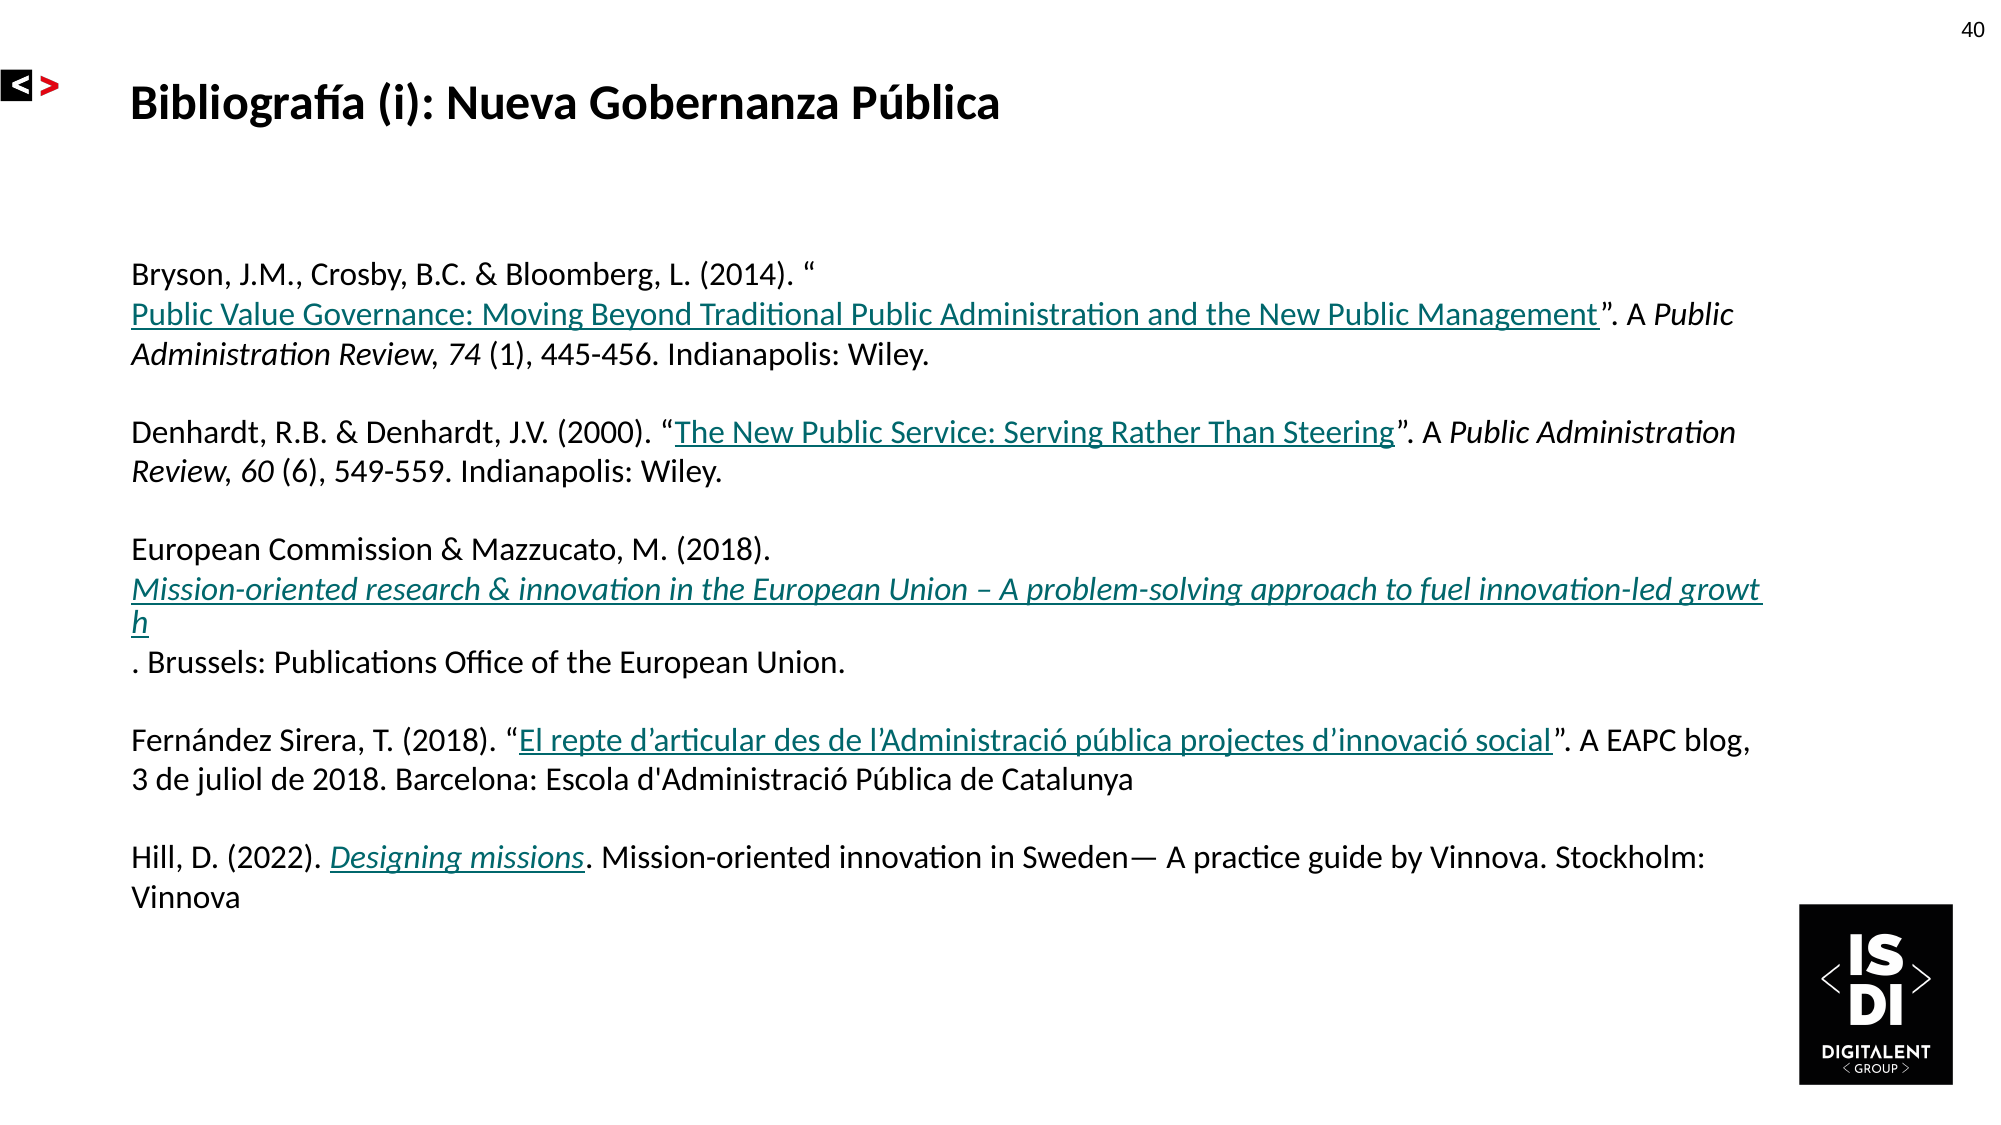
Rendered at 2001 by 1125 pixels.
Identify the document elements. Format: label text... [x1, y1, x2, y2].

picture [7, 73, 33, 100]
picture [1797, 902, 1955, 1087]
title Bibliografía (i): Nueva Gobernanza Pública [115, 37, 1888, 137]
picture [37, 74, 59, 99]
subtitle Bryson, J.M., Crosby, B.C. & Bloomberg, L. (2014). “Public Value Governance: Moving Beyond Traditional Public Administration and the New Public Management”. A Public Administration Review, 74 (1), 445-456. Indianapolis: Wiley. Denhardt, R.B. & Denhardt, J.V. (2000). “The New Public Service: Serving Rather Than Steering”. A Public Administration Review, 60 (6), 549-559. Indianapolis: Wiley. European Commission & Mazzucato, M. (2018). Mission-oriented research & innovation in the European Union – A problem-solving approach to fuel innovation-led growth. Brussels: Publications Office of the European Union. Fernández Sirera, T. (2018). “El repte d’articular des de l’Administració pública projectes d’innovació social”. A EAPC blog, 3 de juliol de 2018. Barcelona: Escola d'Administració Pública de Catalunya Hill, D. (2022). Designing missions. Mission-oriented innovation in Sweden— A practice guide by Vinnova. Stockholm: Vinnova [116, 245, 1780, 964]
